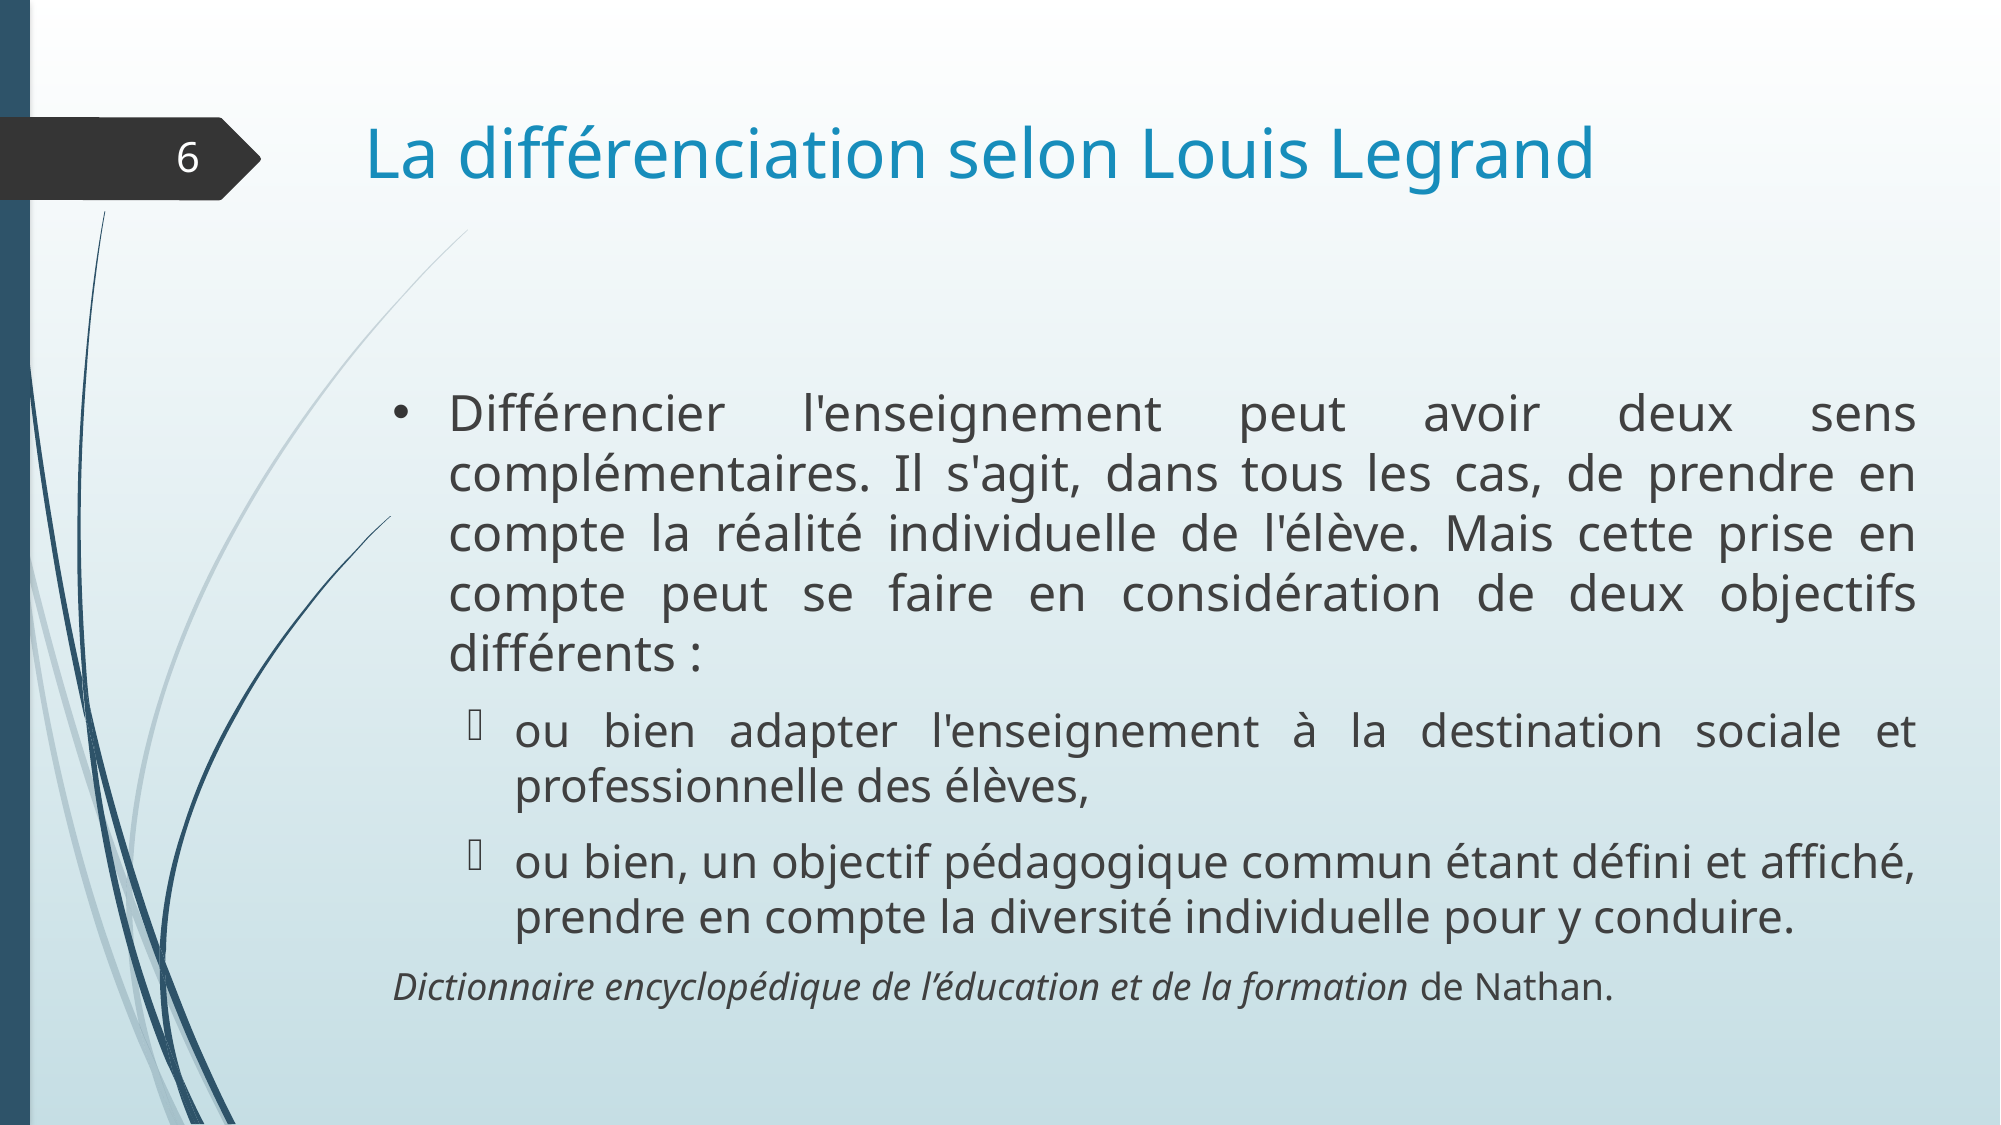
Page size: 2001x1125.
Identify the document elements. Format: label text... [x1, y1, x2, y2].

slide_number 6 [87, 129, 216, 190]
list Différencier l'enseignement peut avoir deux sens complémentaires. Il s'agit, dans tous les cas, de prendre en compte la réalité individuelle de l'élève. Mais cette prise en compte peut se faire en considération de deux objectifs différents : ou bien adapter l'enseignement à la destination sociale et professionnelle des élèves, ou bien, un objectif pédagogique commun étant défini et affiché, prendre en compte la diversité individuelle pour y conduire. Dictionnaire encyclopédique de l’éducation et de la formation de Nathan. [377, 307, 1934, 1057]
title La différenciation selon Louis Legrand [349, 102, 1888, 285]
